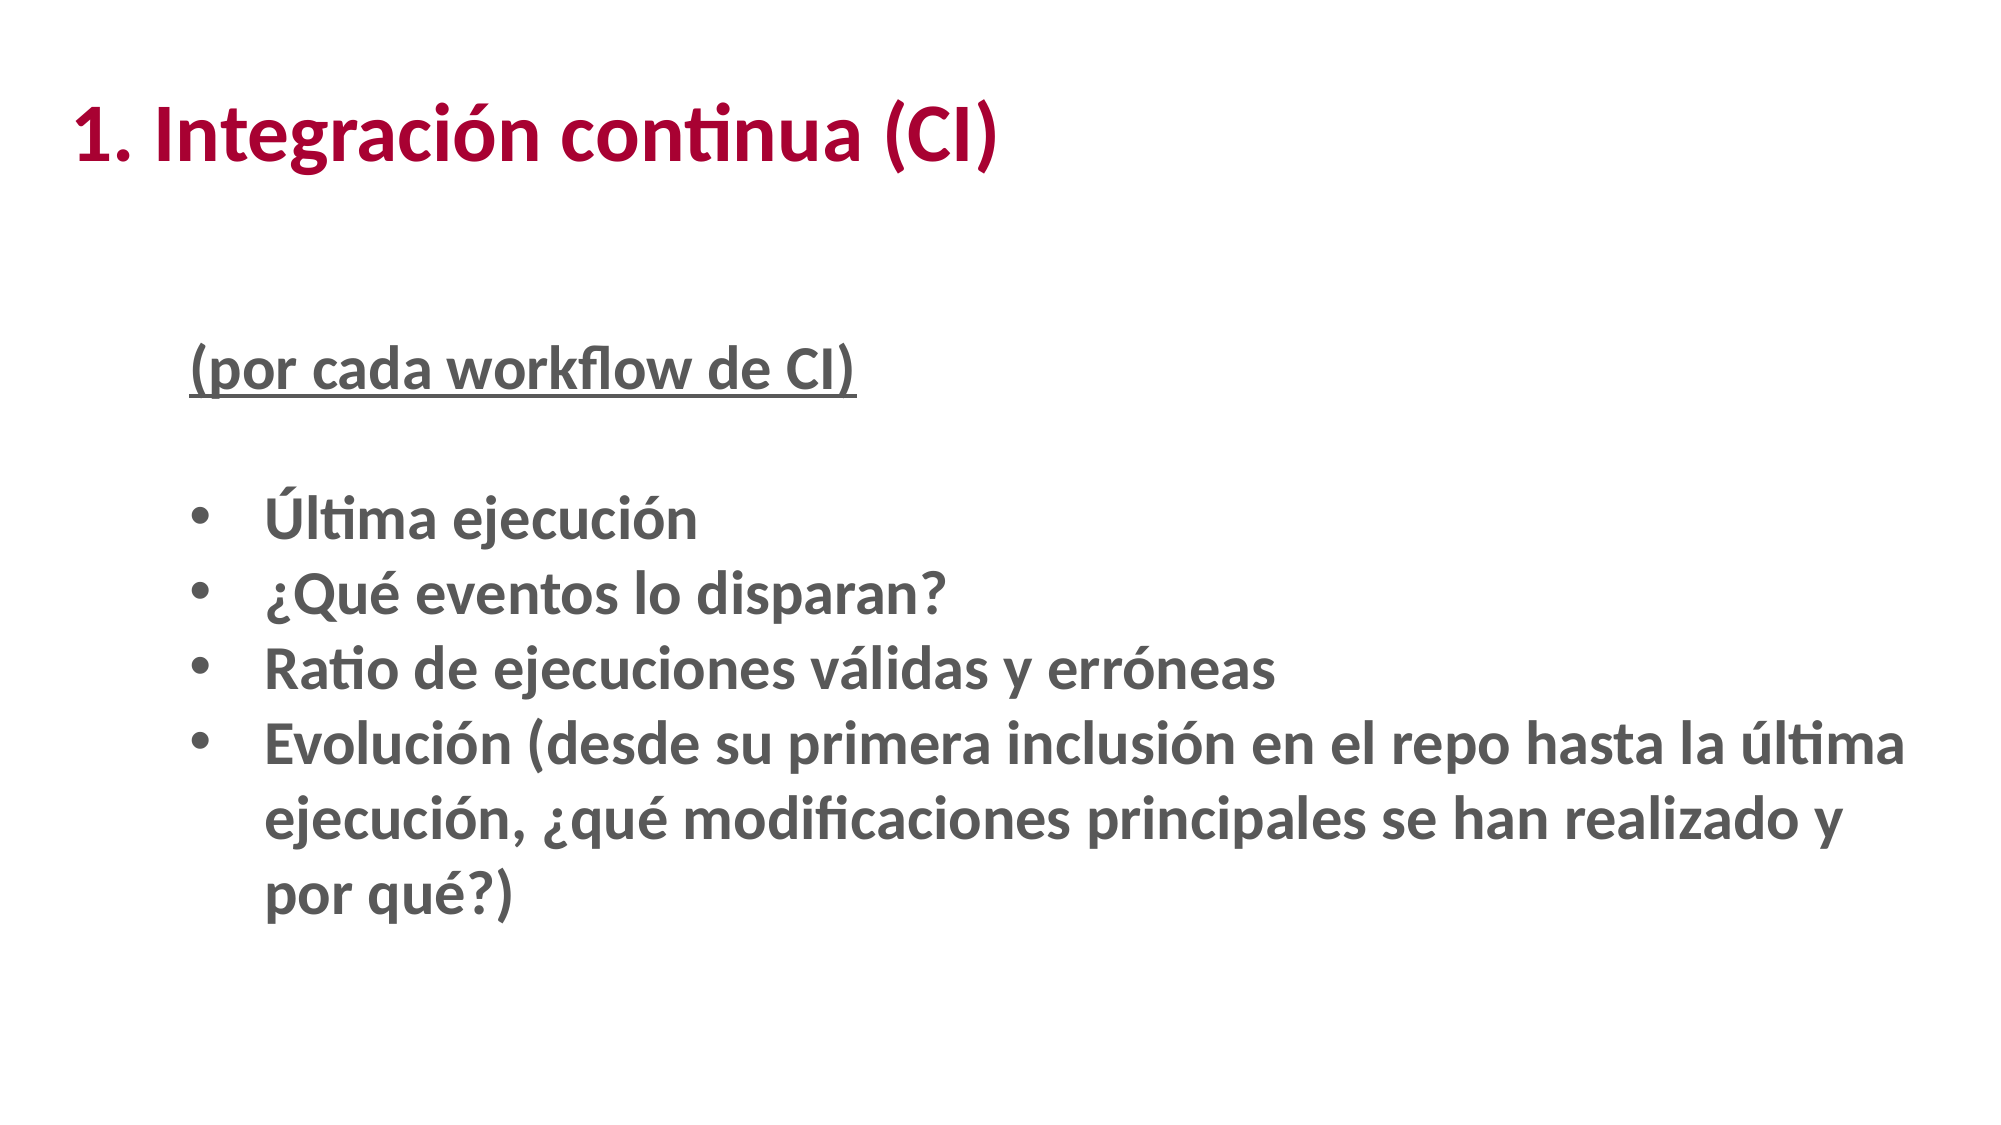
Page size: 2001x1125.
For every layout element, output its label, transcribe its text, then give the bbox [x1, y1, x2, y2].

text_box (por cada workflow de CI) Última ejecución ¿Qué eventos lo disparan? Ratio de ejecuciones válidas y erróneas Evolución (desde su primera inclusión en el repo hasta la última ejecución, ¿qué modificaciones principales se han realizado y por qué?) [174, 320, 1946, 935]
text_box 1. Integración continua (CI) [55, 70, 1946, 186]
